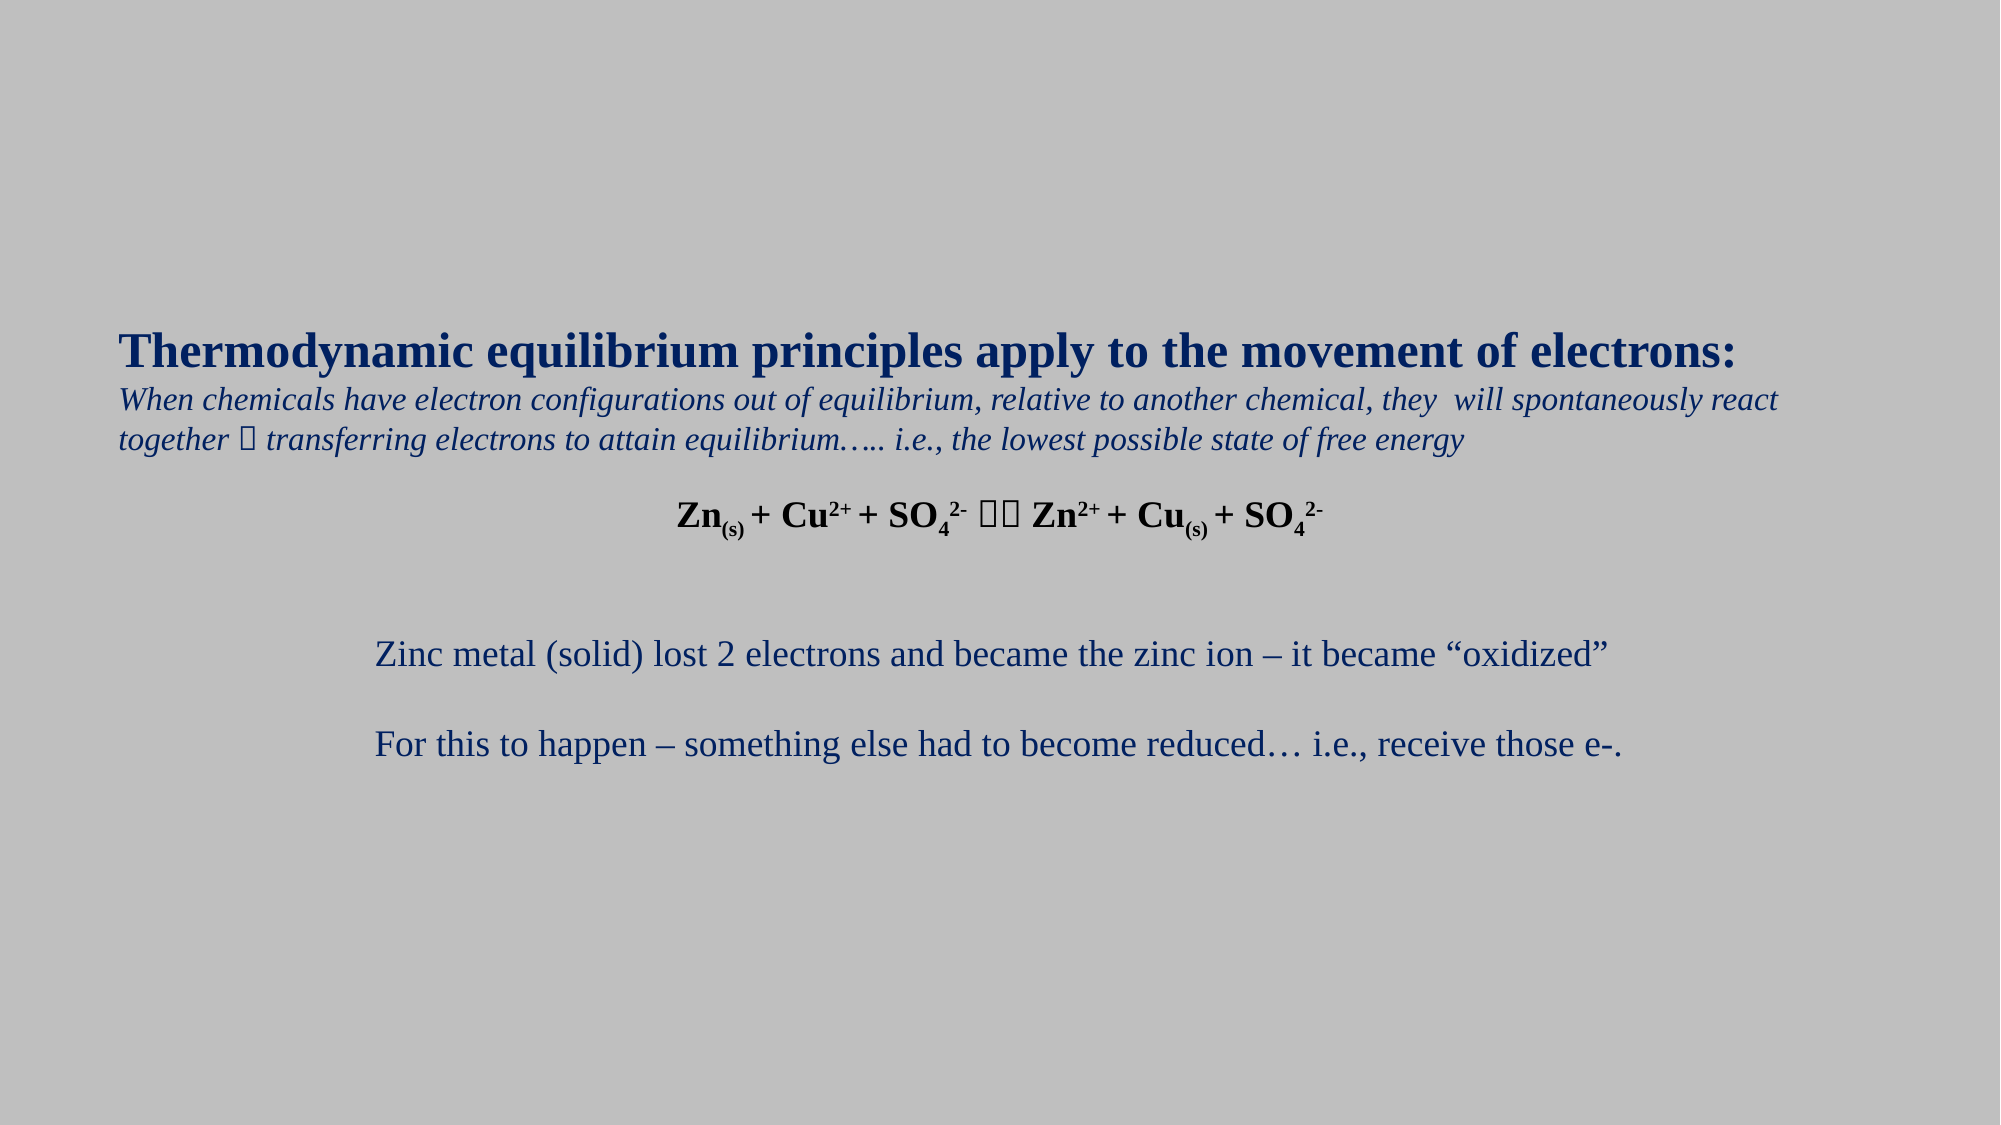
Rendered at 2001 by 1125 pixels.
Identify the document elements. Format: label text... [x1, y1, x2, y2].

text_box Zn(s) + Cu2+ + SO42-  Zn2+ + Cu(s) + SO42- [661, 482, 1339, 549]
text_box Thermodynamic equilibrium principles apply to the movement of electrons: When chemicals have electron configurations out of equilibrium, relative to another chemical, they will spontaneously react together  transferring electrons to attain equilibrium….. i.e., the lowest possible state of free energy [103, 309, 1897, 465]
text_box Zinc metal (solid) lost 2 electrons and became the zinc ion – it became “oxidized” For this to happen – something else had to become reduced… i.e., receive those e-. [359, 621, 1640, 817]
